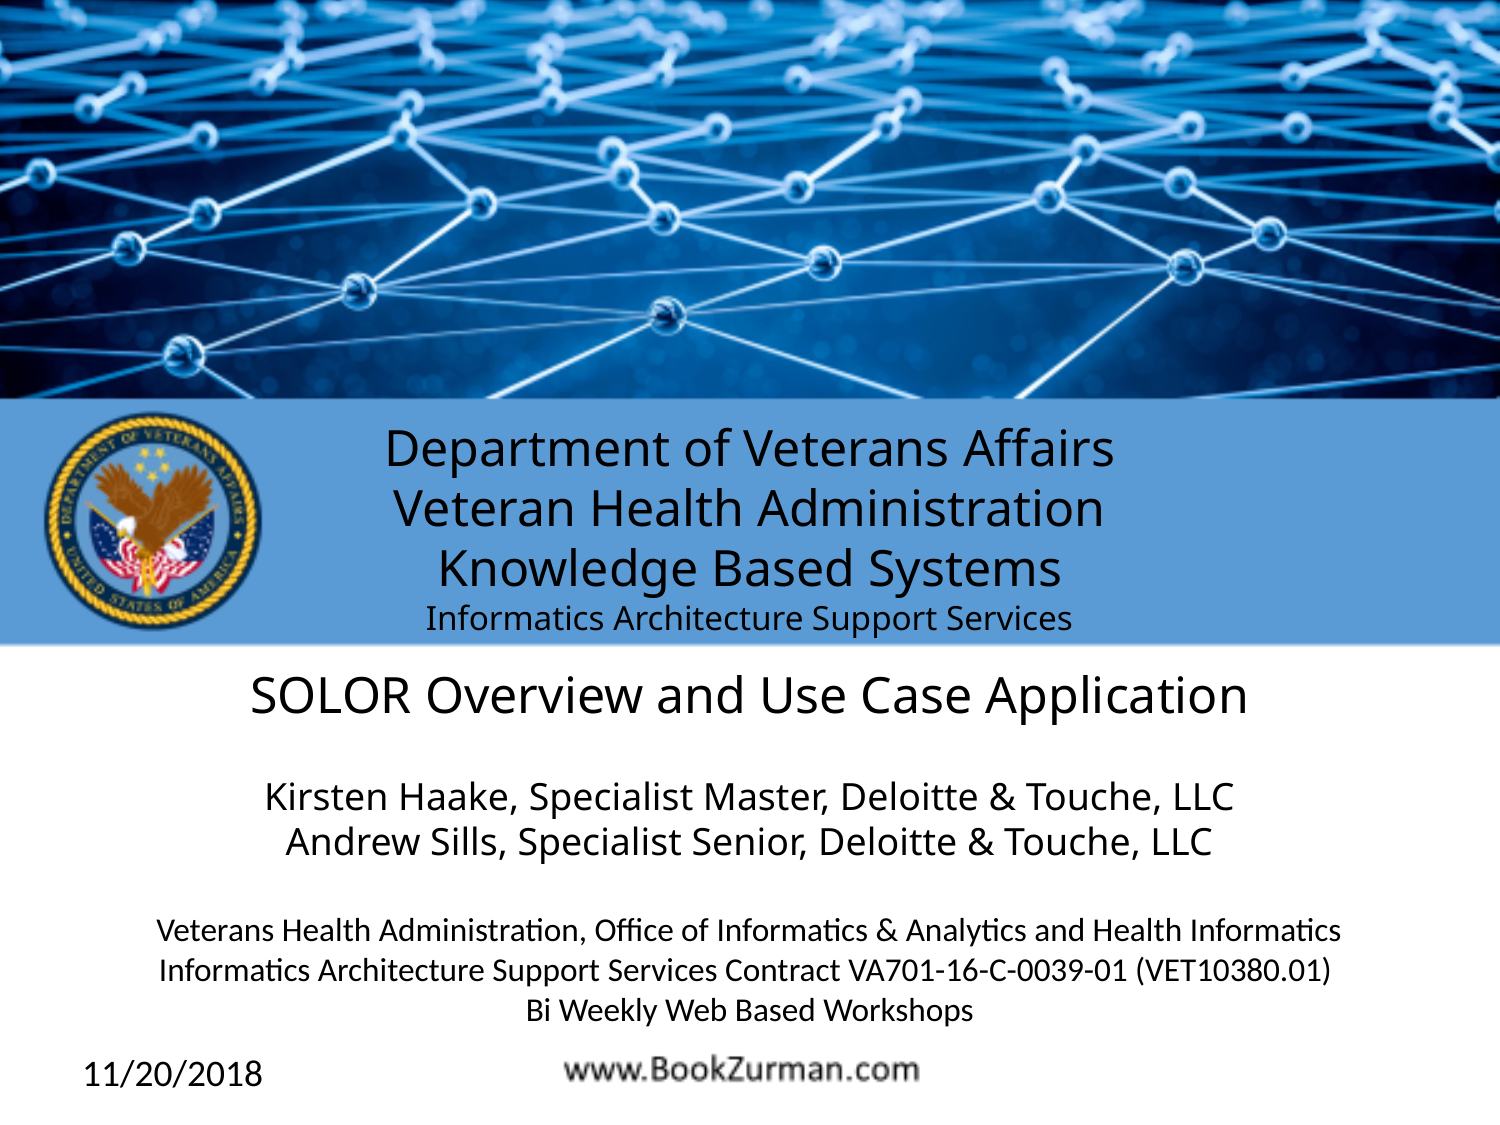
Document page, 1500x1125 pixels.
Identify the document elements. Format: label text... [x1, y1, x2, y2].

text_box Department of Veterans Affairs Veteran Health Administration Knowledge Based Systems Informatics Architecture Support Services [159, 409, 1341, 655]
picture [0, 0, 1500, 1125]
text_box SOLOR Overview and Use Case Application Kirsten Haake, Specialist Master, Deloitte & Touche, LLC Andrew Sills, Specialist Senior, Deloitte & Touche, LLC Veterans Health Administration, Office of Informatics & Analytics and Health Informatics Informatics Architecture Support Services Contract VA701-16-C-0039-01 (VET10380.01) Bi Weekly Web Based Workshops [135, 655, 1365, 1036]
text_box 11/20/2018 [67, 1041, 389, 1102]
